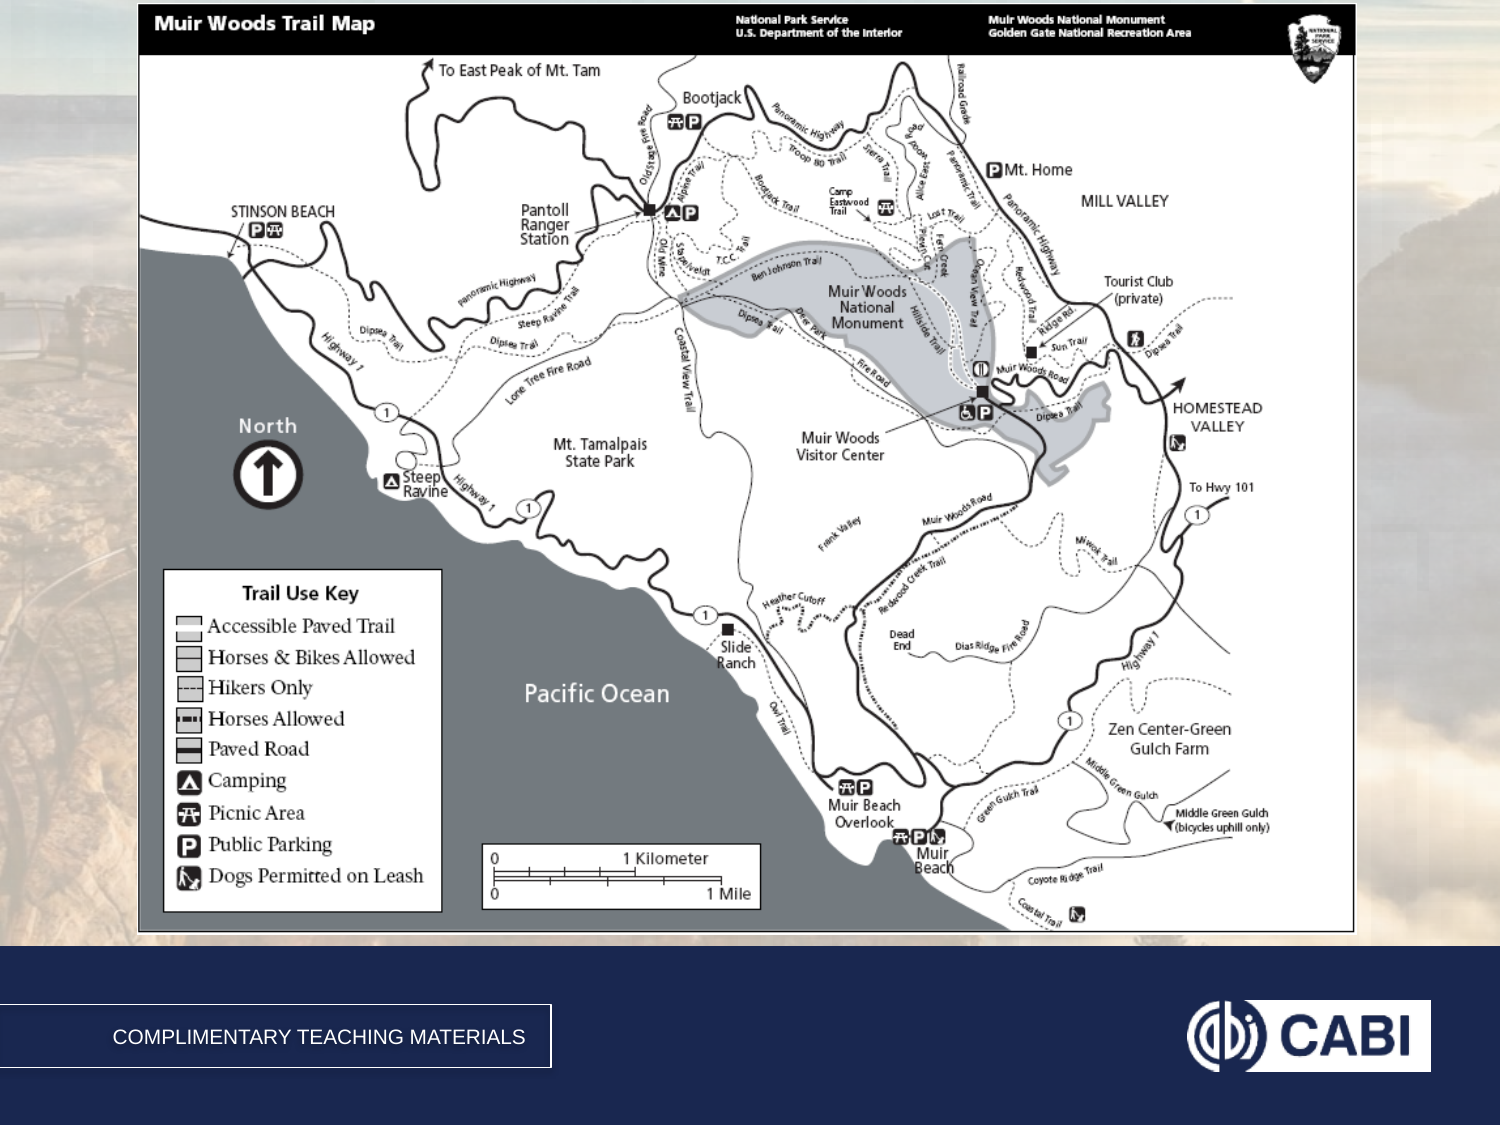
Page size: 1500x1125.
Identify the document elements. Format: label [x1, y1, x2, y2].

picture [137, 3, 1358, 935]
picture [1187, 1000, 1431, 1072]
